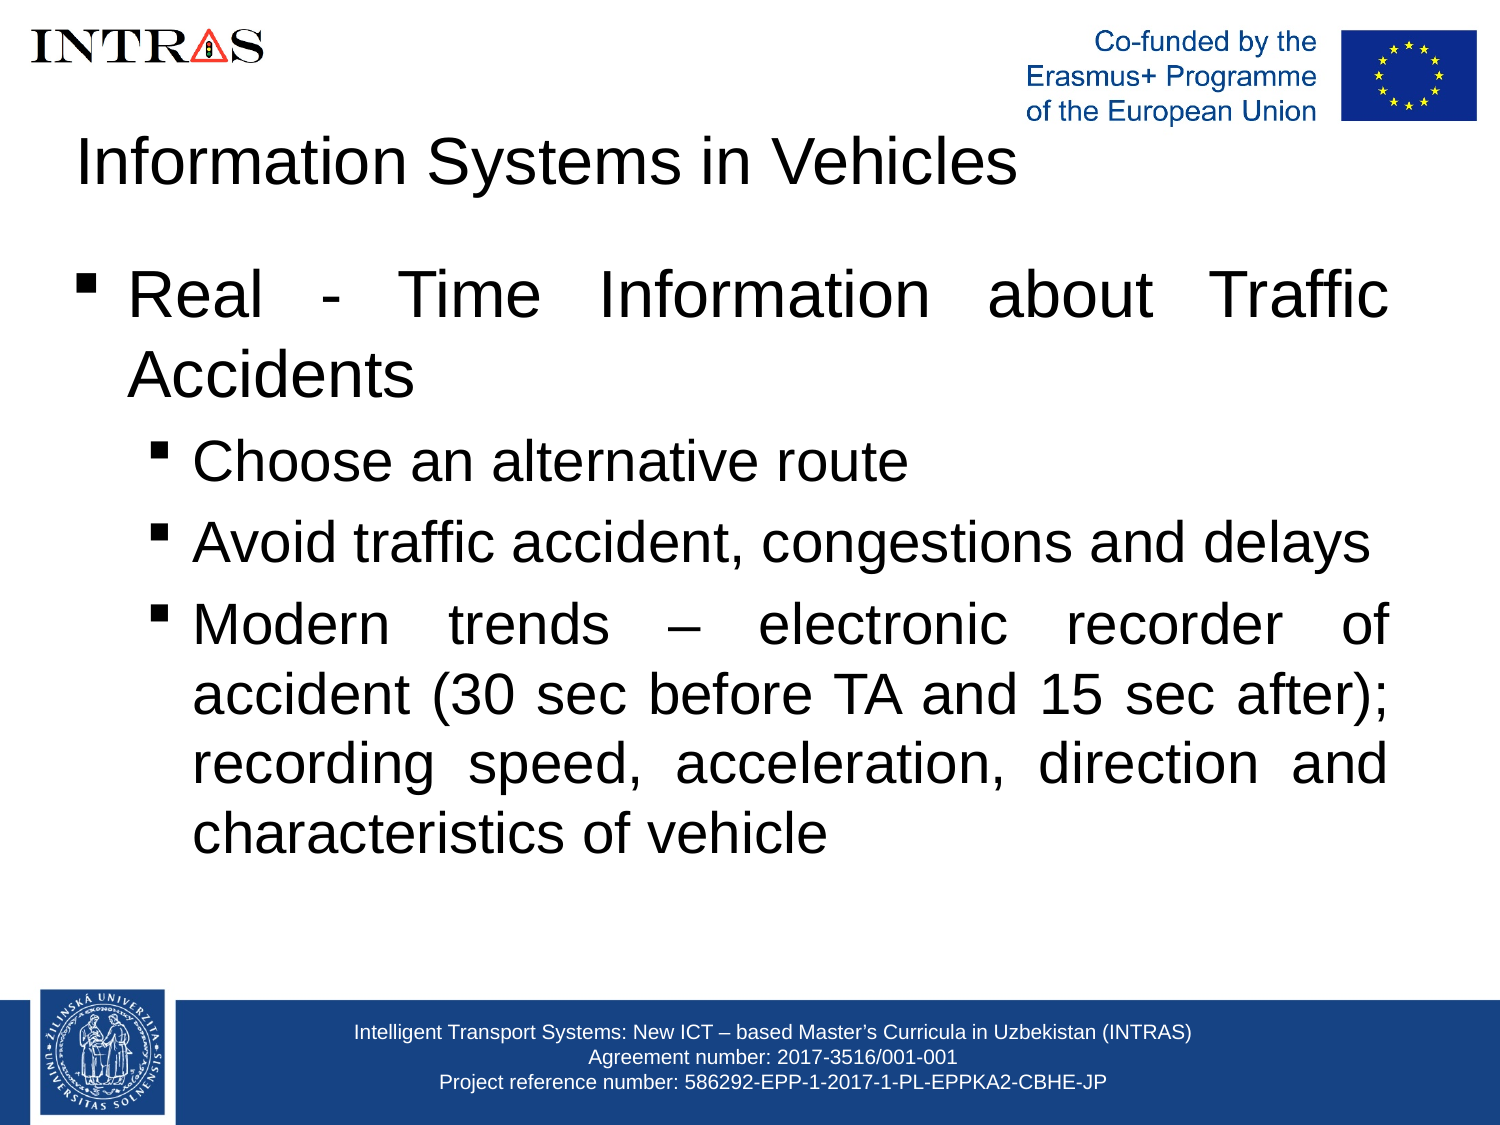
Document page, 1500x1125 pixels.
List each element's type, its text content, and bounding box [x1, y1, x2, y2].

text_box Information Systems in Vehicles [60, 110, 1035, 206]
list Real - Time Information about Traffic Accidents Choose an alternative route Avoid traffic accident, congestions and delays Modern trends – electronic recorder of accident (30 sec before TA and 15 sec after); recording speed, acceleration, direction and characteristics of vehicle [56, 243, 1407, 957]
picture [0, 0, 1500, 1125]
